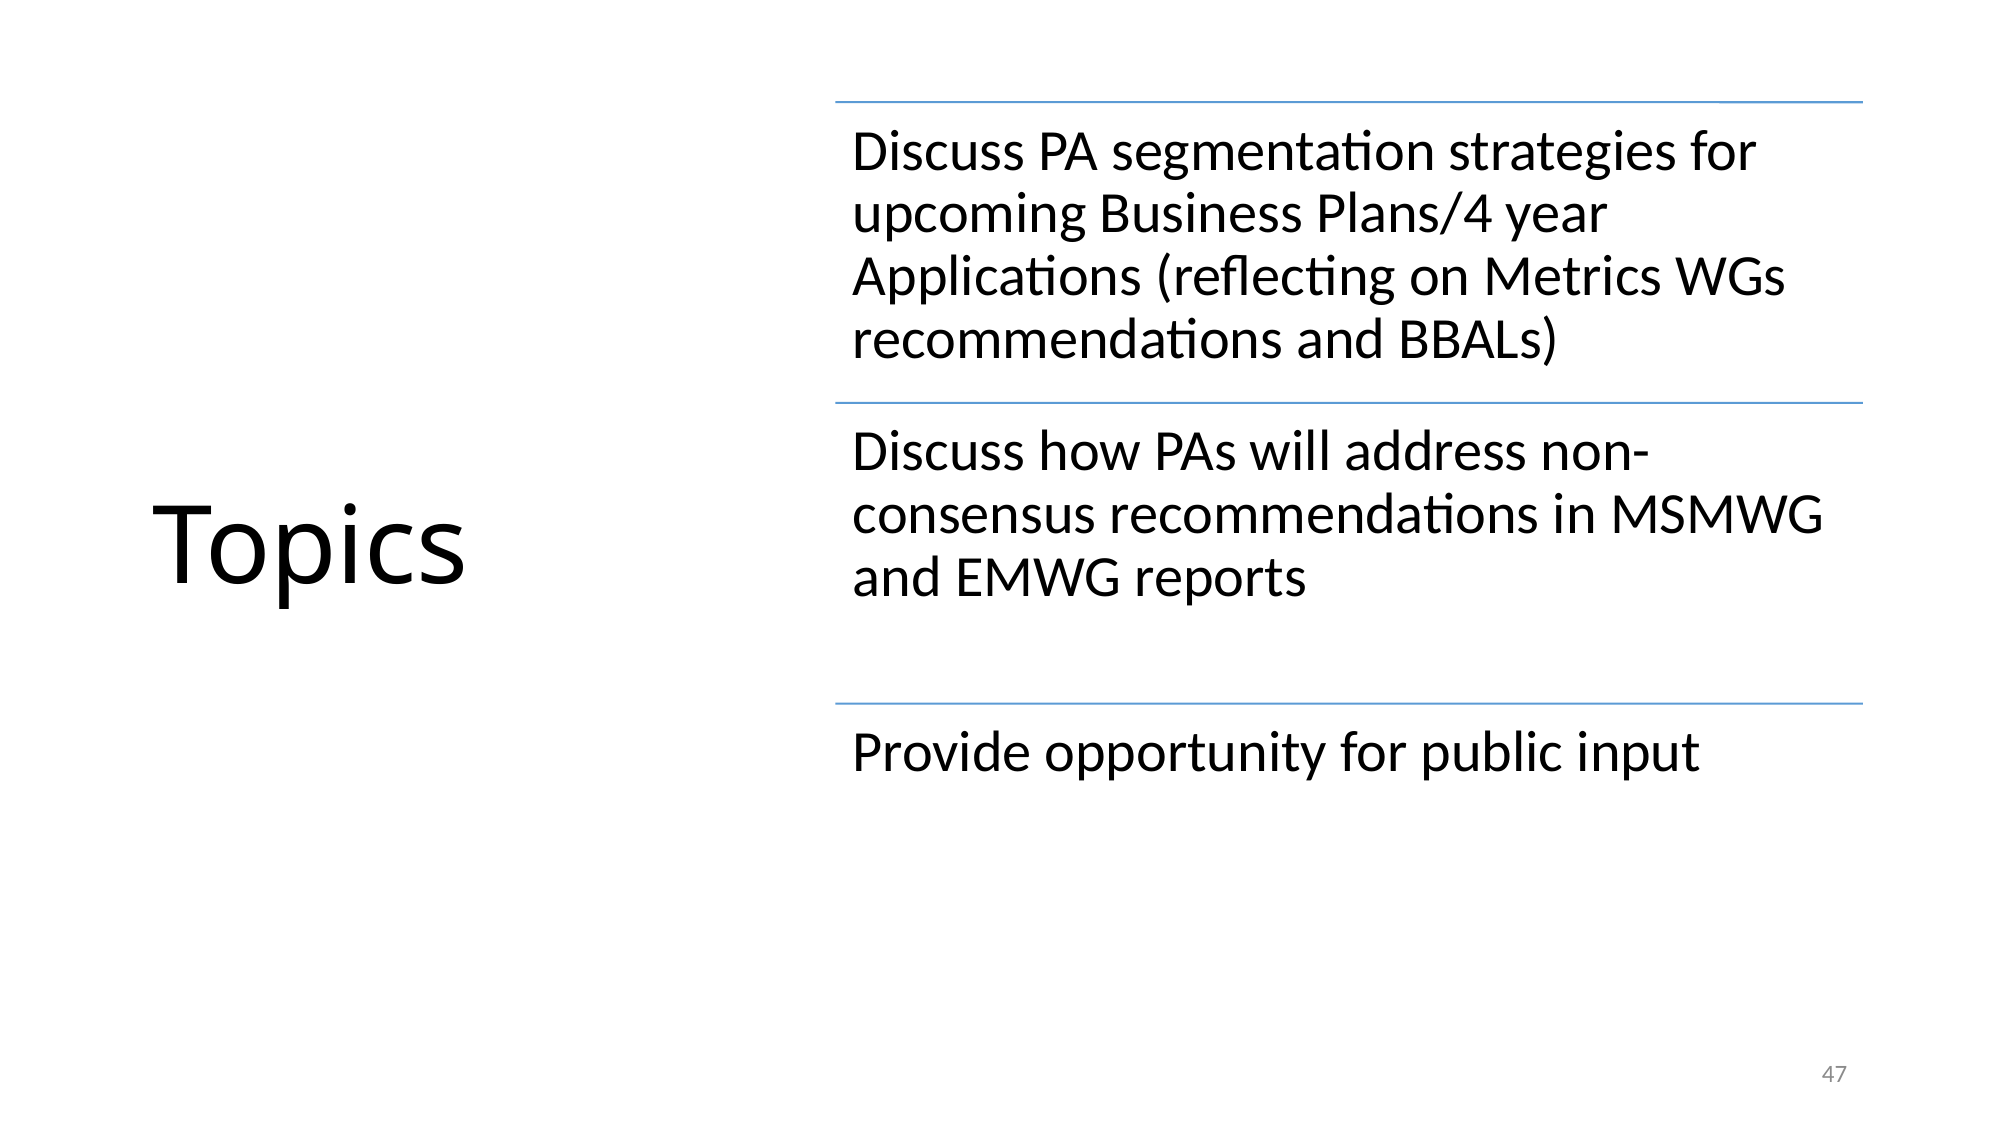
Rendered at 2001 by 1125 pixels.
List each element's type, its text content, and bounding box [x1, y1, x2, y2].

slide_number 47 [1412, 1042, 1863, 1103]
title Topics [137, 91, 691, 1005]
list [835, 101, 1863, 1005]
